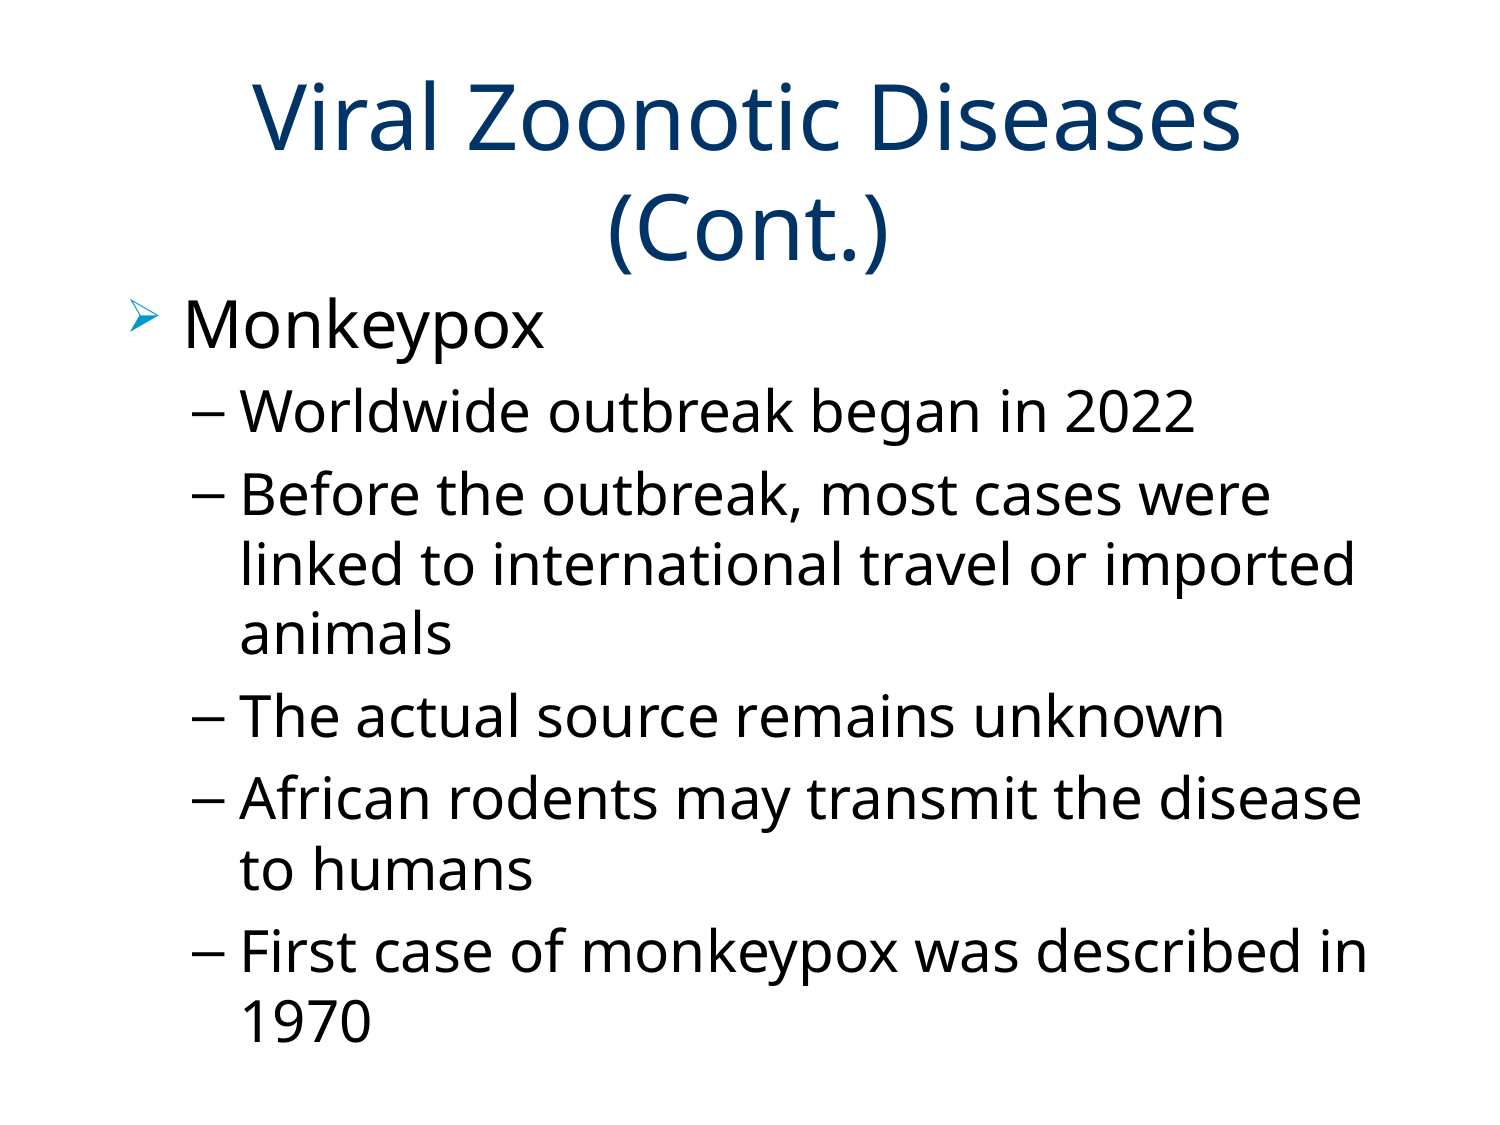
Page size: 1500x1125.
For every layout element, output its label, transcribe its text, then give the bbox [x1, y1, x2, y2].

list Monkeypox Worldwide outbreak began in 2022 Before the outbreak, most cases were linked to international travel or imported animals The actual source remains unknown African rodents may transmit the disease to humans First case of monkeypox was described in 1970 [111, 273, 1387, 1074]
title Viral Zoonotic Diseases (Cont.) [111, 12, 1387, 273]
